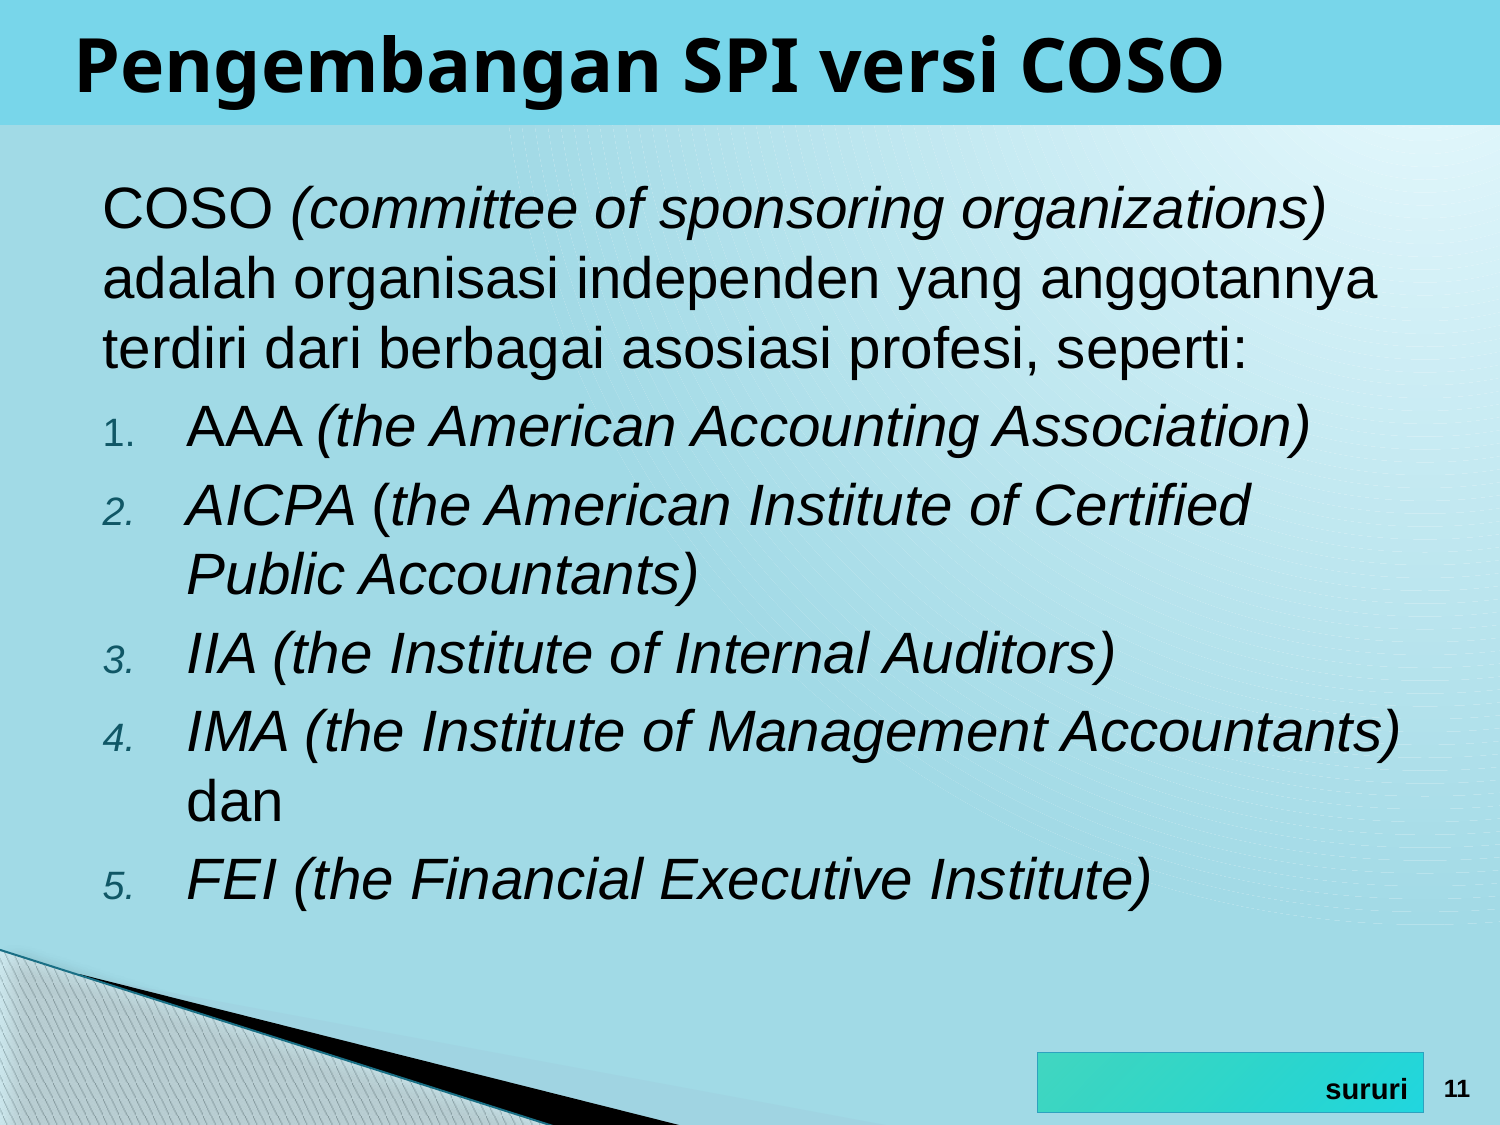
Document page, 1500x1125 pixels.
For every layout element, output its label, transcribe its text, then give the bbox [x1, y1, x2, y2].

slide_number 11 [1425, 1050, 1486, 1110]
list COSO (committee of sponsoring organizations) adalah organisasi independen yang anggotannya terdiri dari berbagai asosiasi profesi, seperti: AAA (the American Accounting Association) AICPA (the American Institute of Certified Public Accountants) IIA (the Institute of Internal Auditors) IMA (the Institute of Management Accountants) dan FEI (the Financial Executive Institute) [87, 162, 1438, 938]
title Pengembangan SPI versi COSO [0, 0, 1500, 125]
footer sururi [1037, 1052, 1424, 1113]
